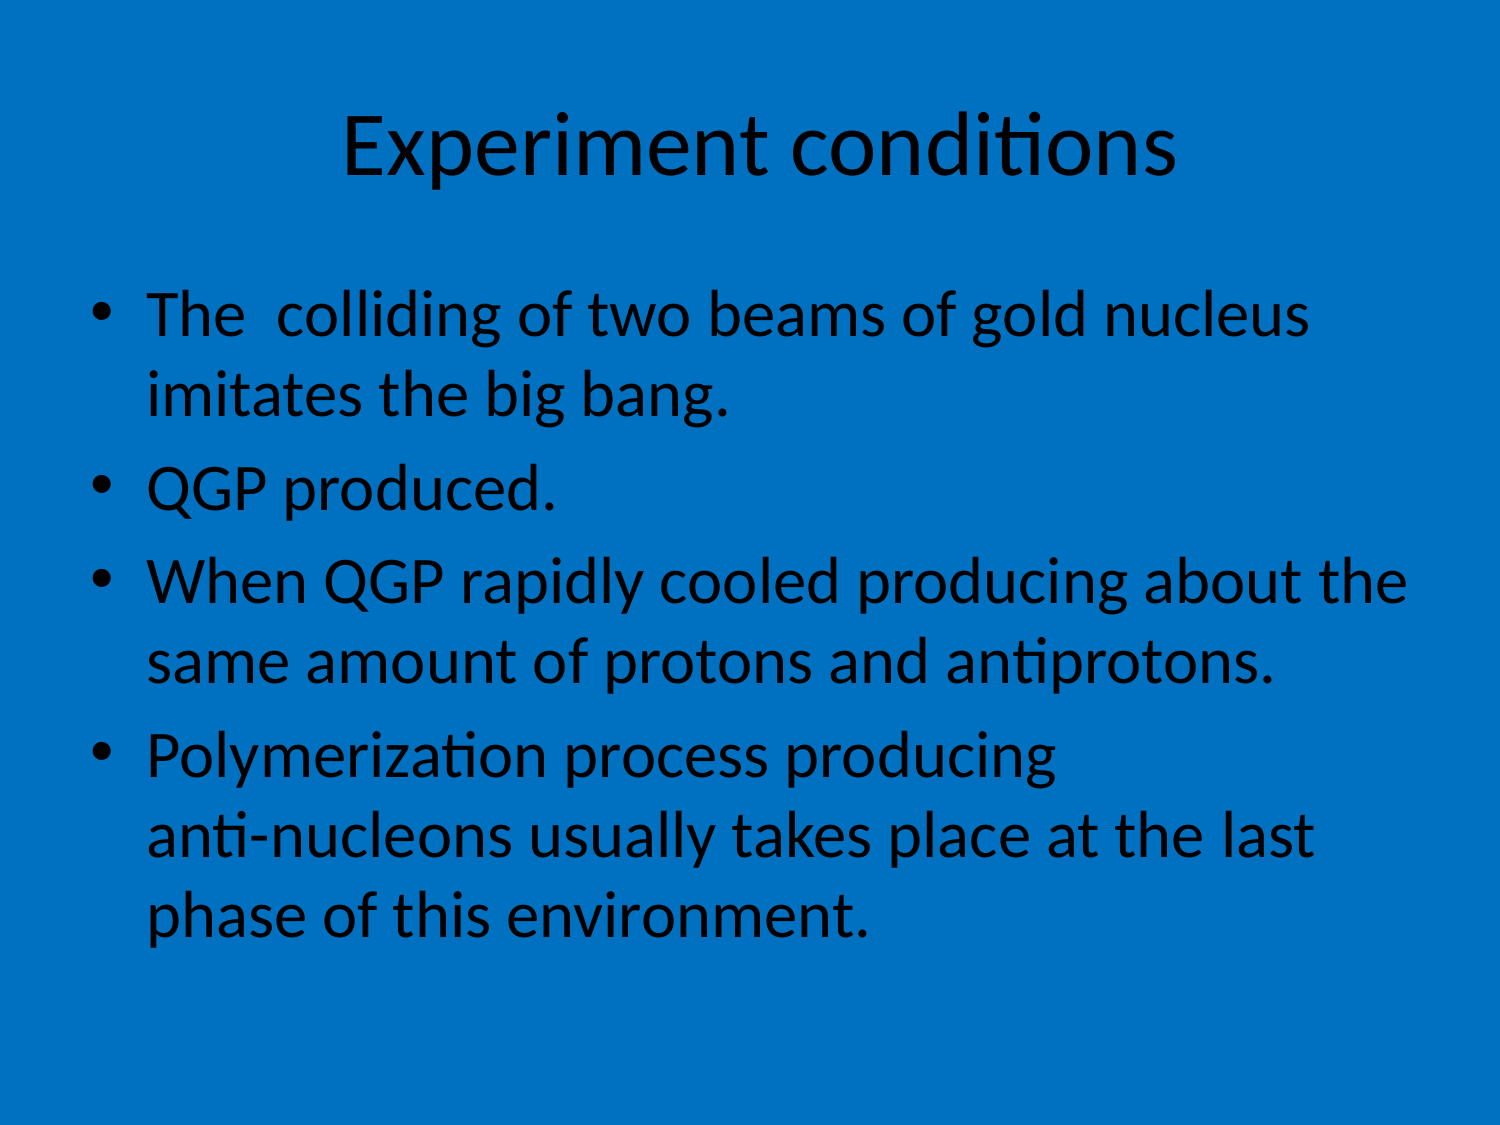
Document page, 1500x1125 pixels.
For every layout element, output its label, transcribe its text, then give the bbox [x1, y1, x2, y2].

title Experiment conditions [75, 45, 1425, 233]
list The colliding of two beams of gold nucleus imitates the big bang. QGP produced. When QGP rapidly cooled producing about the same amount of protons and antiprotons. Polymerization process producing anti-nucleons usually takes place at the last phase of this environment. [75, 262, 1425, 1005]
